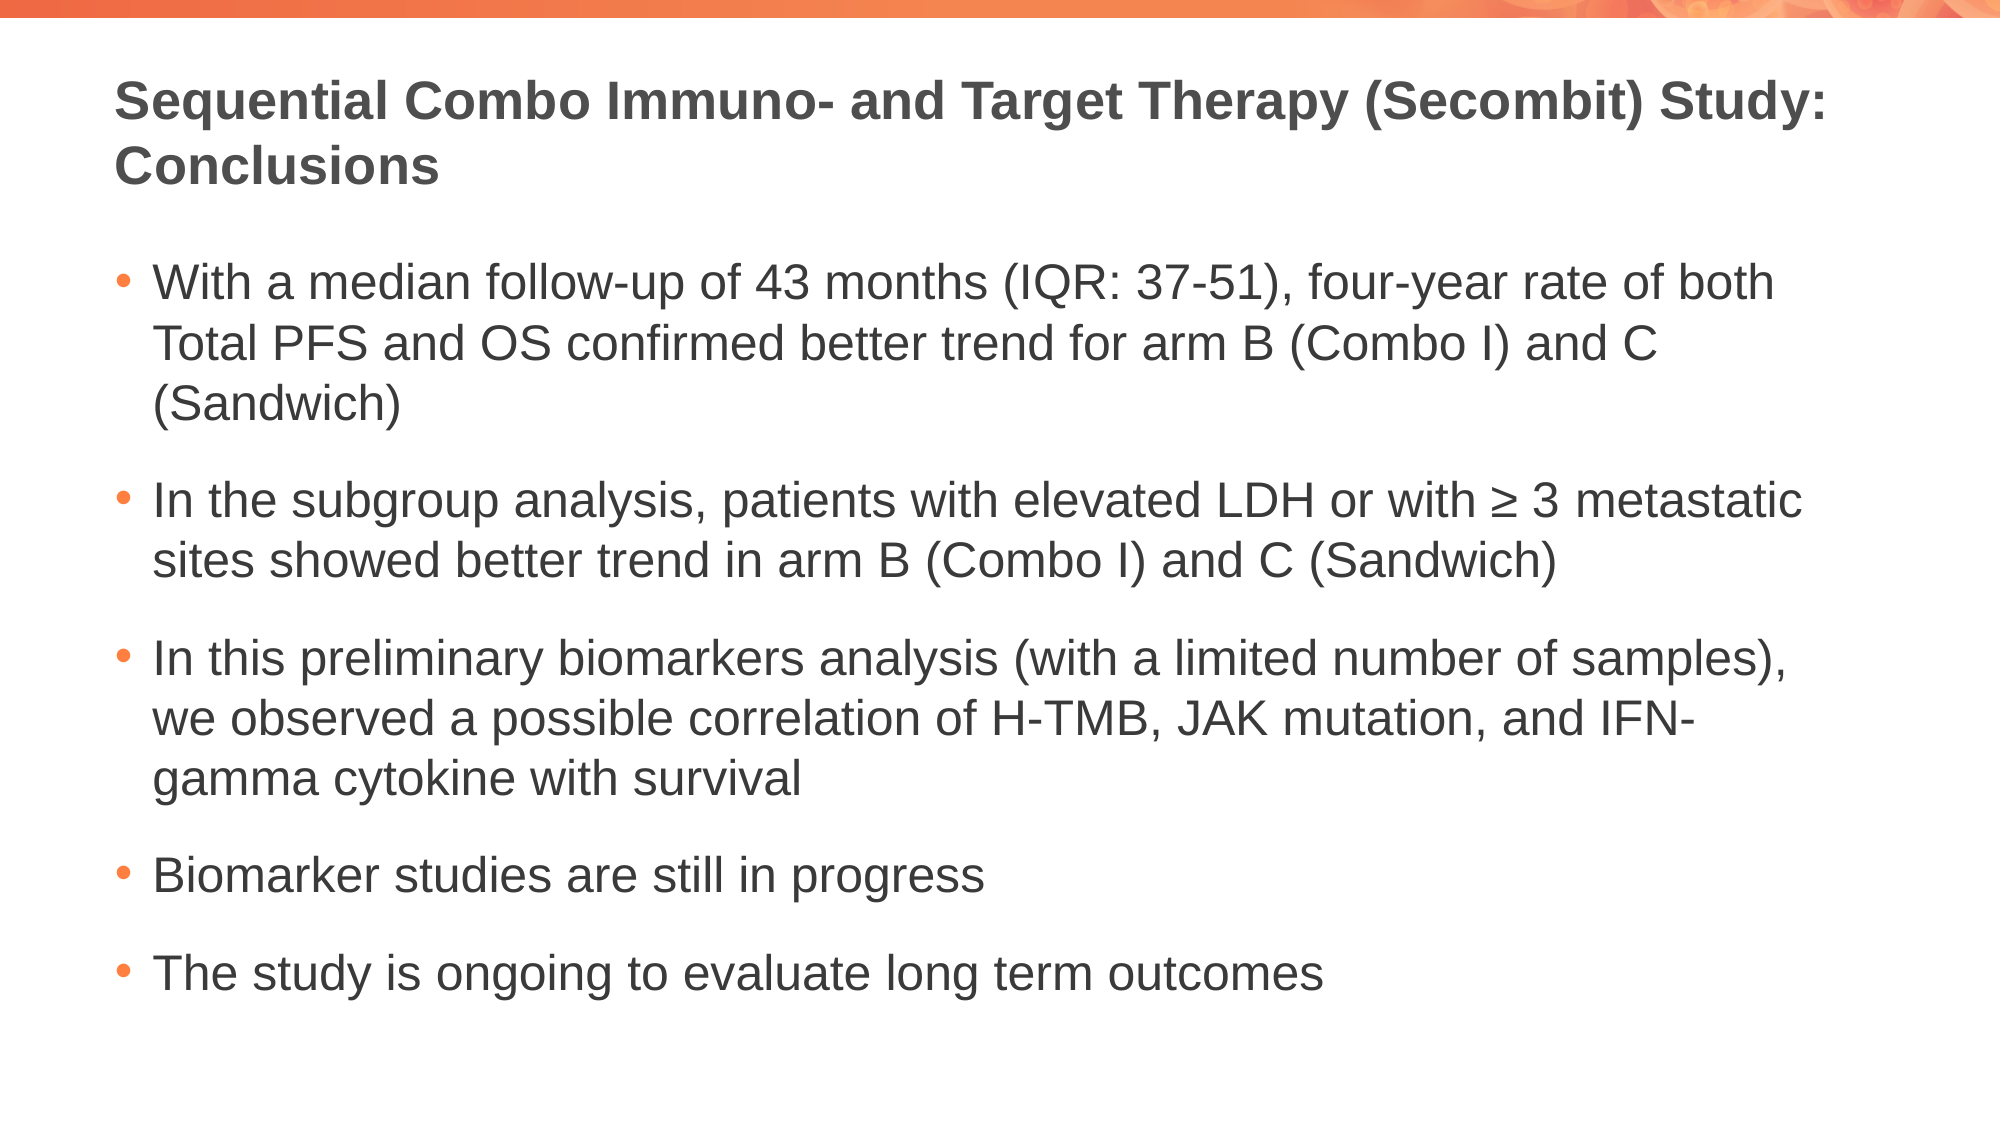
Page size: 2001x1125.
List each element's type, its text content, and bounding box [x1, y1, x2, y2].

title Sequential Combo Immuno- and Target Therapy (Secombit) Study: Conclusions [99, 32, 1863, 228]
list With a median follow-up of 43 months (IQR: 37-51), four-year rate of both Total PFS and OS confirmed better trend for arm B (Combo I) and C (Sandwich) In the subgroup analysis, patients with elevated LDH or with ≥ 3 metastatic sites showed better trend in arm B (Combo I) and C (Sandwich) In this preliminary biomarkers analysis (with a limited number of samples), we observed a possible correlation of H-TMB, JAK mutation, and IFN-gamma cytokine with survival Biomarker studies are still in progress The study is ongoing to evaluate long term outcomes [99, 242, 1863, 1018]
picture [0, 0, 2000, 18]
